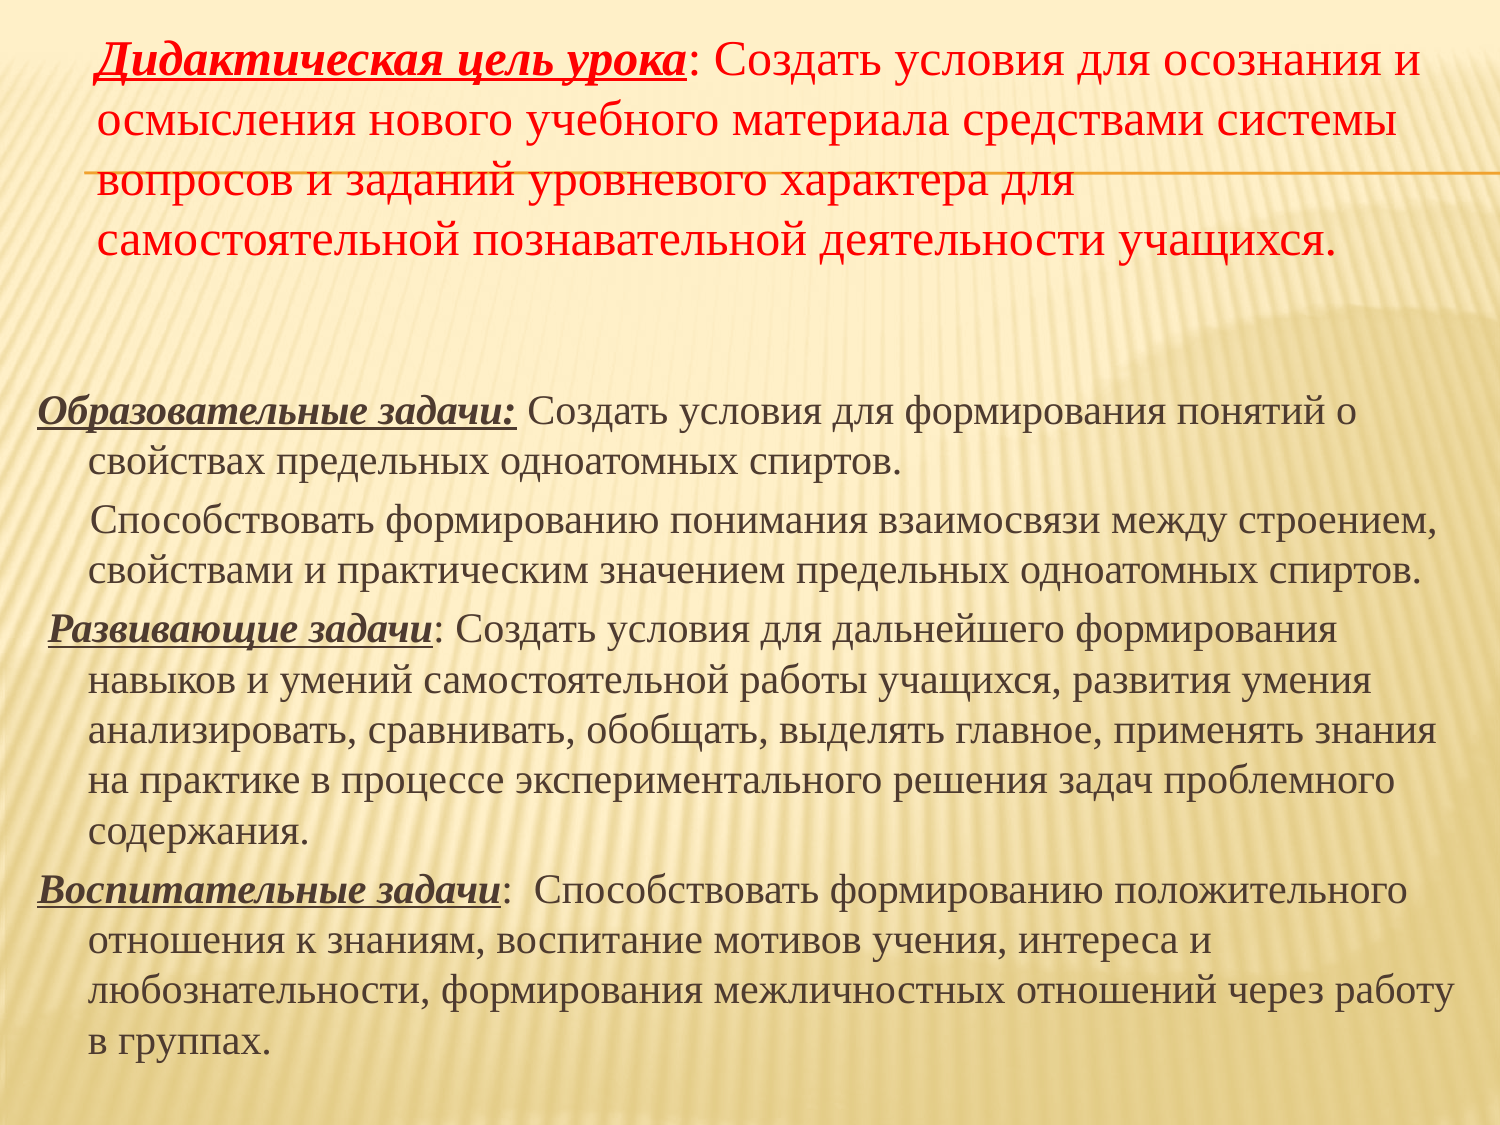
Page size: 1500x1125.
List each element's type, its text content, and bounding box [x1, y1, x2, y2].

text_box Дидактическая цель урока: Создать условия для осознания и осмысления нового учебного материала средствами системы вопросов и заданий уровневого характера для самостоятельной познавательной деятельности учащихся. [81, 17, 1465, 273]
list Образовательные задачи: Создать условия для формирования понятий о свойствах предельных одноатомных спиртов. Способствовать формированию понимания взаимосвязи между строением, свойствами и практическим значением предельных одноатомных спиртов. Развивающие задачи: Создать условия для дальнейшего формирования навыков и умений самостоятельной работы учащихся, развития умения анализировать, сравнивать, обобщать, выделять главное, применять знания на практике в процессе экспериментального решения задач проблемного содержания. Воспитательные задачи: Способствовать формированию положительного отношения к знаниям, воспитание мотивов учения, интереса и любознательности, формирования межличностных отношений через работу в группах. [22, 316, 1475, 1090]
